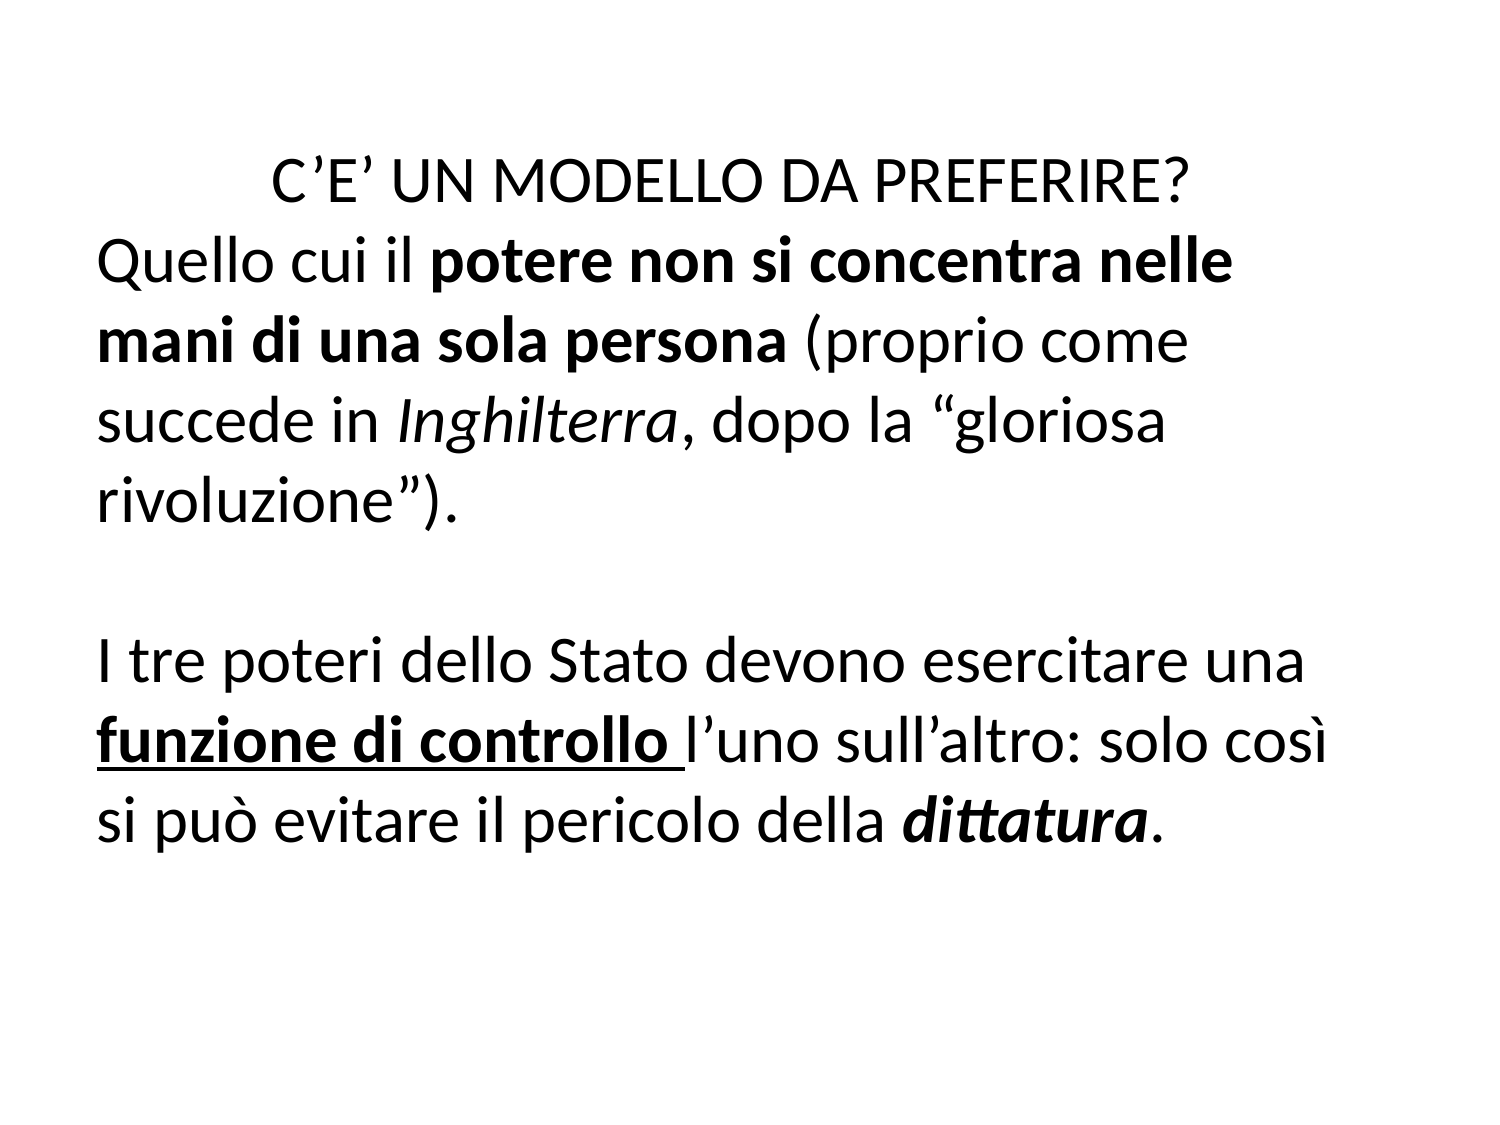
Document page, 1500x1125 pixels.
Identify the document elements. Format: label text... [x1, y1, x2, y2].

text_box C’E’ UN MODELLO DA PREFERIRE? Quello cui il potere non si concentra nelle mani di una sola persona (proprio come succede in Inghilterra, dopo la “gloriosa rivoluzione”). I tre poteri dello Stato devono esercitare una funzione di controllo l’uno sull’altro: solo così si può evitare il pericolo della dittatura. [82, 128, 1383, 864]
